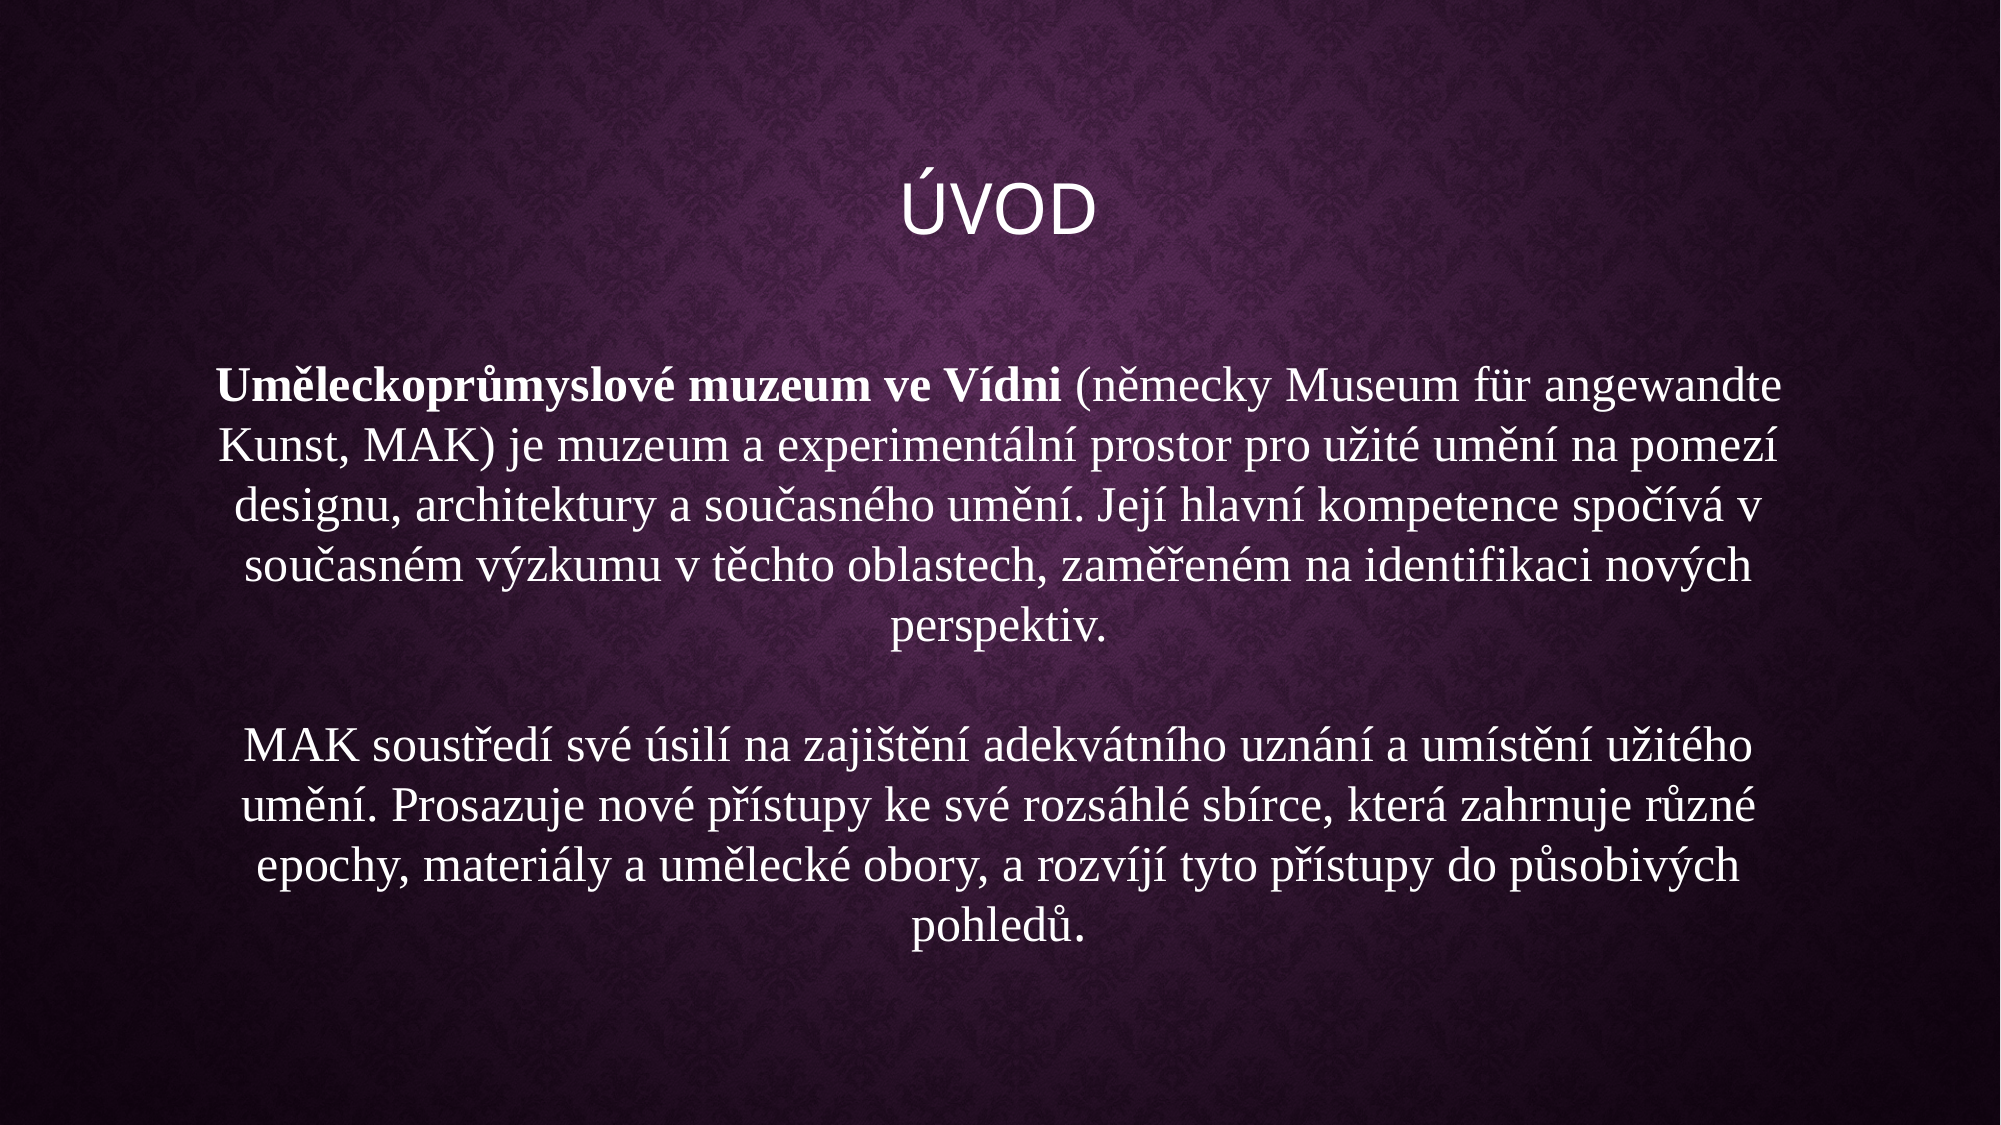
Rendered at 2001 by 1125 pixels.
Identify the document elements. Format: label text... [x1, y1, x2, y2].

picture [0, 0, 2001, 1125]
title ÚVOD [149, 99, 1849, 318]
text_box Uměleckoprůmyslové muzeum ve Vídni (německy Museum für angewandte Kunst, MAK) je muzeum a experimentální prostor pro užité umění na pomezí designu, architektury a současného umění. Její hlavní kompetence spočívá v současném výzkumu v těchto oblastech, zaměřeném na identifikaci nových perspektiv. MAK soustředí své úsilí na zajištění adekvátního uznání a umístění užitého umění. Prosazuje nové přístupy ke své rozsáhlé sbírce, která zahrnuje různé epochy, materiály a umělecké obory, a rozvíjí tyto přístupy do působivých pohledů. [197, 336, 1801, 936]
